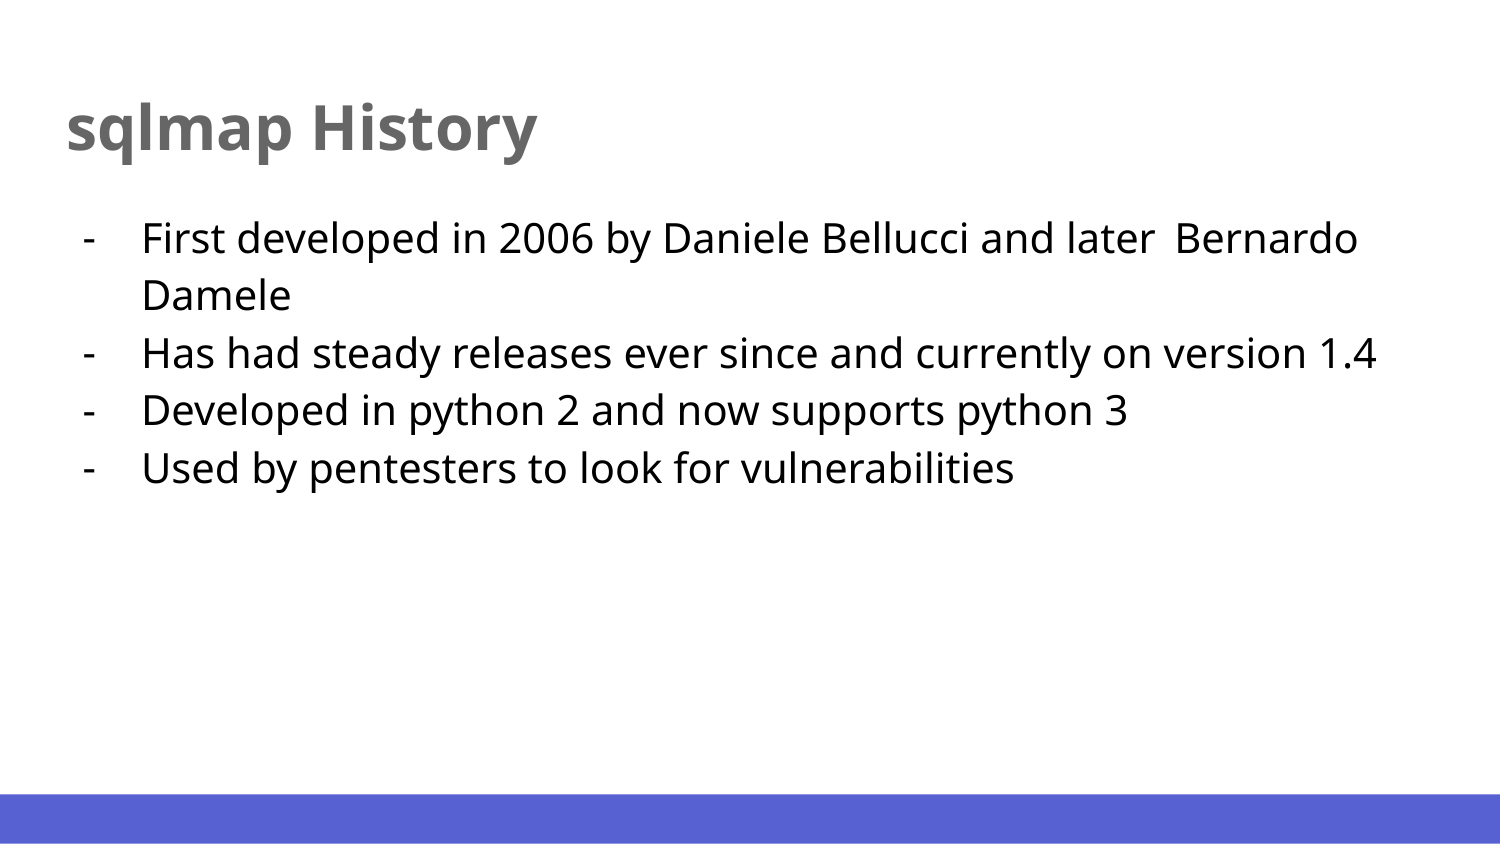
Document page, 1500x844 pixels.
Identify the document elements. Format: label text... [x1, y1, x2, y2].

list First developed in 2006 by Daniele Bellucci and later Bernardo Damele Has had steady releases ever since and currently on version 1.4 Developed in python 2 and now supports python 3 Used by pentesters to look for vulnerabilities [51, 189, 1449, 750]
title sqlmap History [51, 72, 1449, 176]
